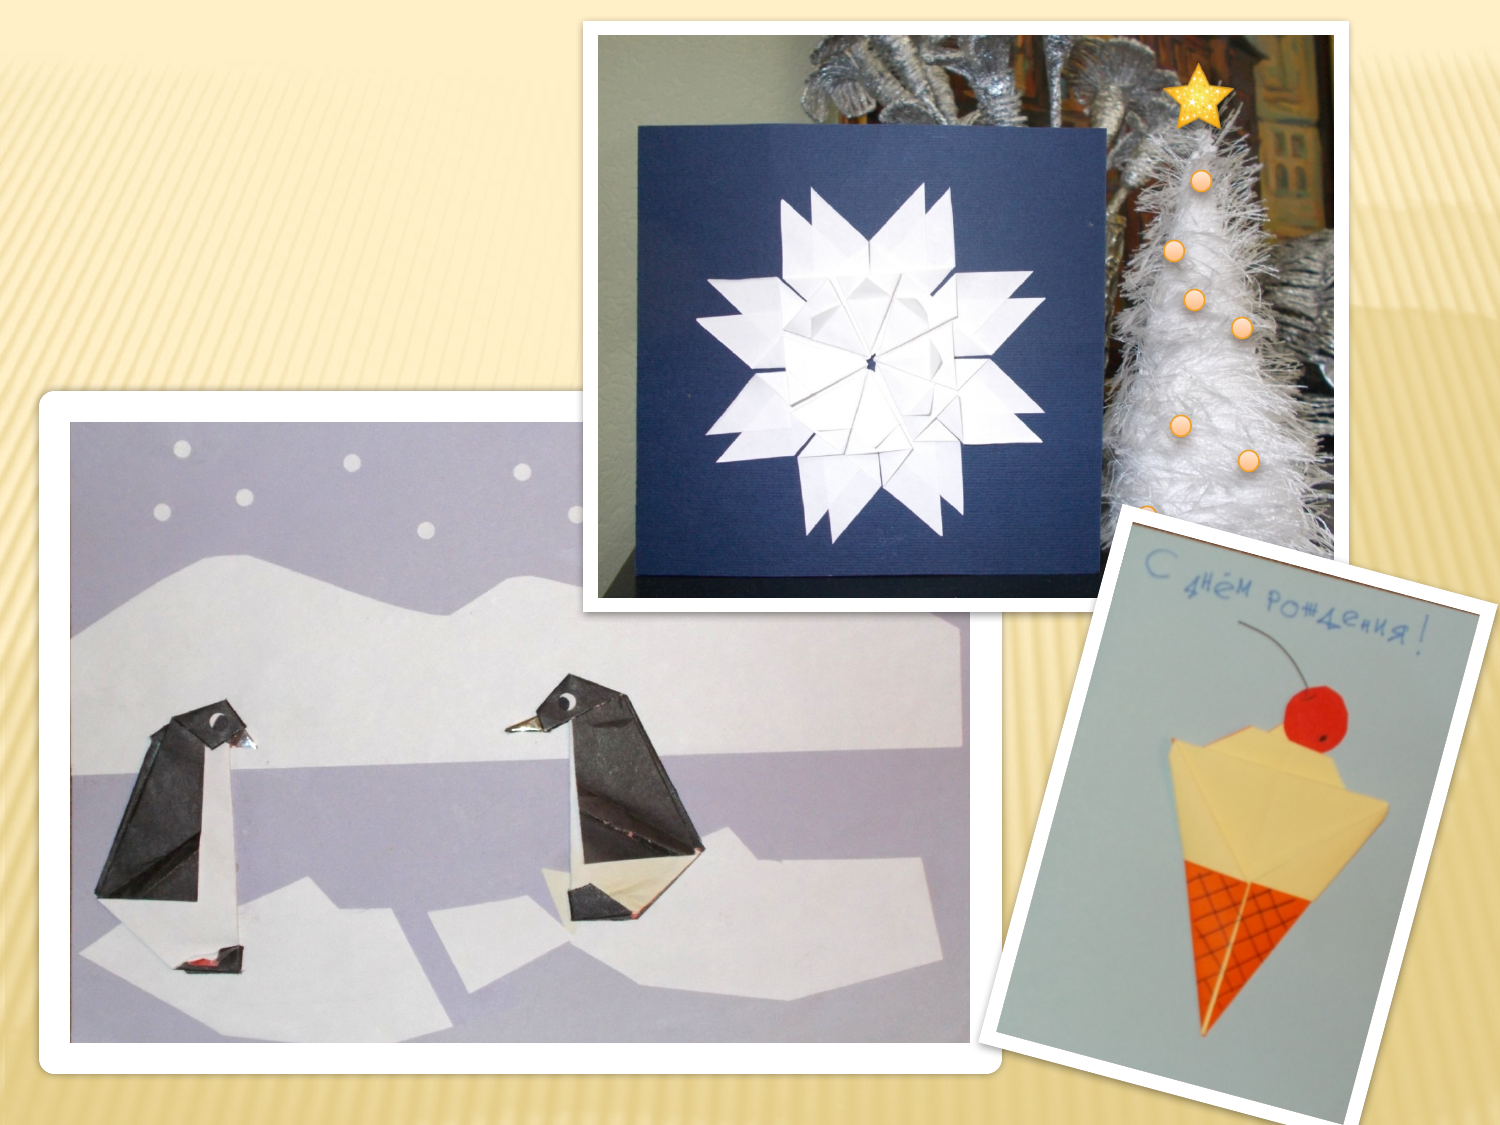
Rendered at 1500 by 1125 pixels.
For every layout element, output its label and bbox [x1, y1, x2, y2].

picture [997, 816, 1055, 1047]
text_box [1136, 58, 1260, 528]
picture [1420, 599, 1479, 834]
picture [69, 421, 971, 1044]
picture [1247, 1098, 1350, 1124]
picture [597, 34, 1419, 1088]
